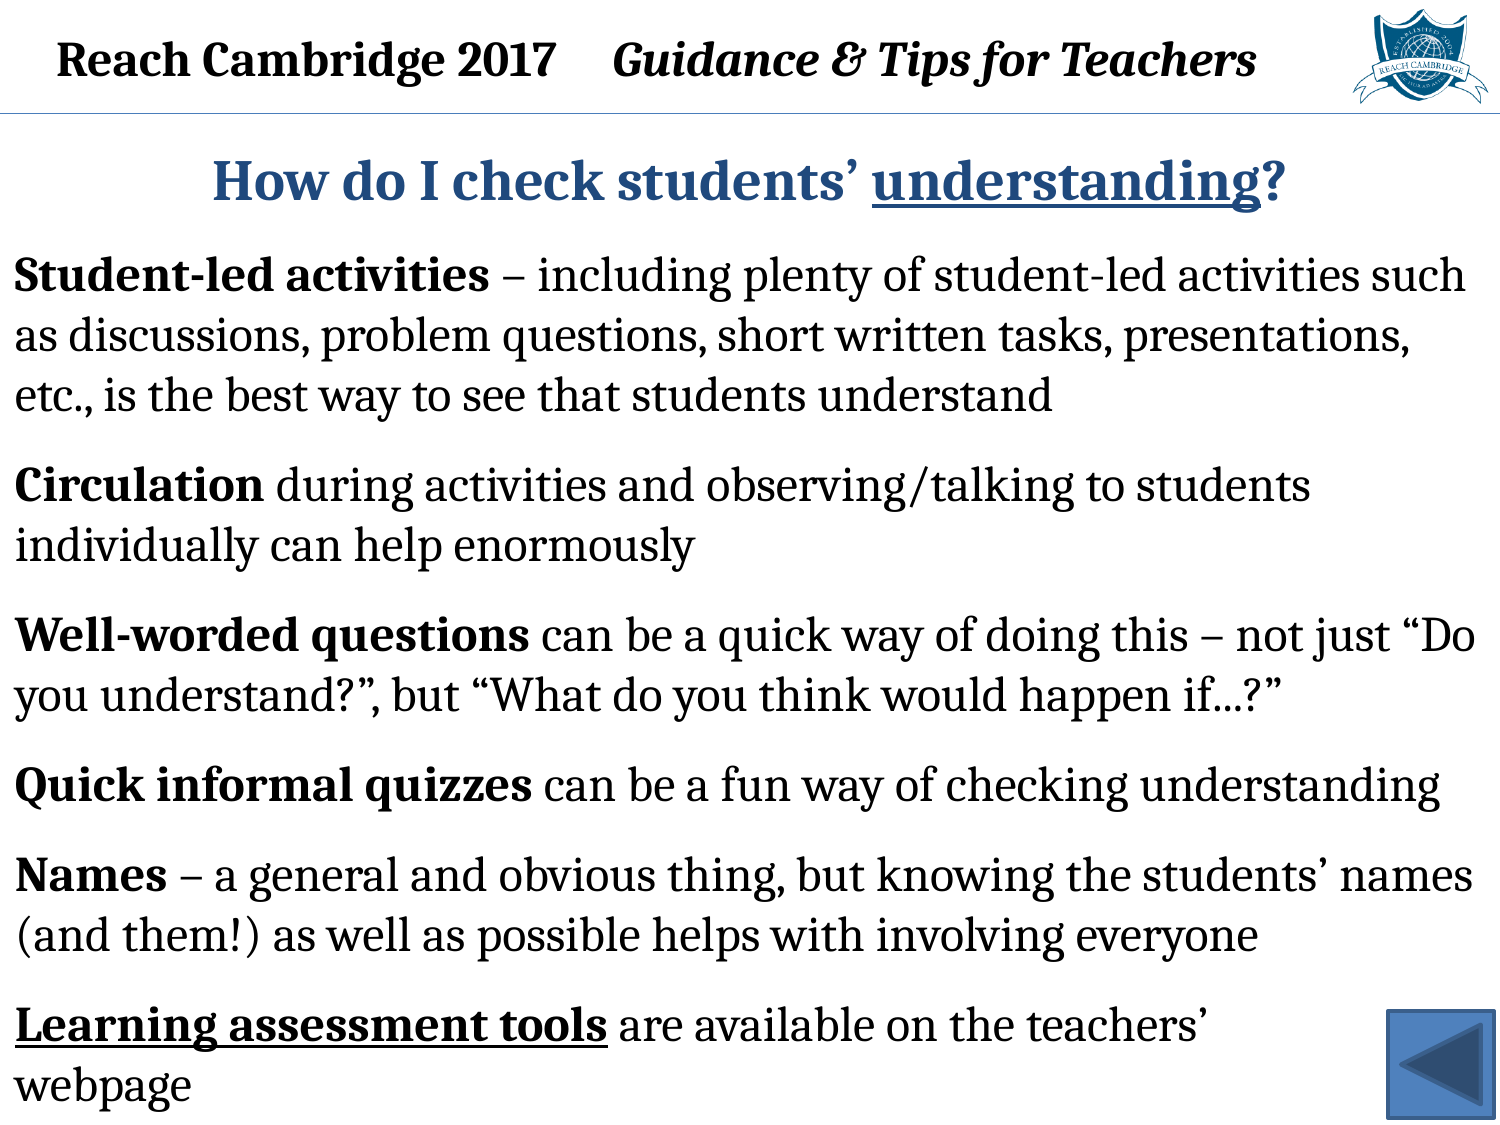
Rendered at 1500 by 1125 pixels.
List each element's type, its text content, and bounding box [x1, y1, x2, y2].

text_box Reach Cambridge 2017 Guidance & Tips for Teachers [41, 19, 1347, 94]
text_box How do I check students’ understanding? Student-led activities – including plenty of student-led activities such as discussions, problem questions, short written tasks, presentations, etc., is the best way to see that students understand Circulation during activities and observing/talking to students individually can help enormously Well-worded questions can be a quick way of doing this – not just “Do you understand?”, but “What do you think would happen if...?” Quick informal quizzes can be a fun way of checking understanding Names – a general and obvious thing, but knowing the students’ names (and them!) as well as possible helps with involving everyone Learning assessment tools are available on the teachers’ webpage [0, 134, 1500, 1125]
picture [1352, 7, 1489, 108]
